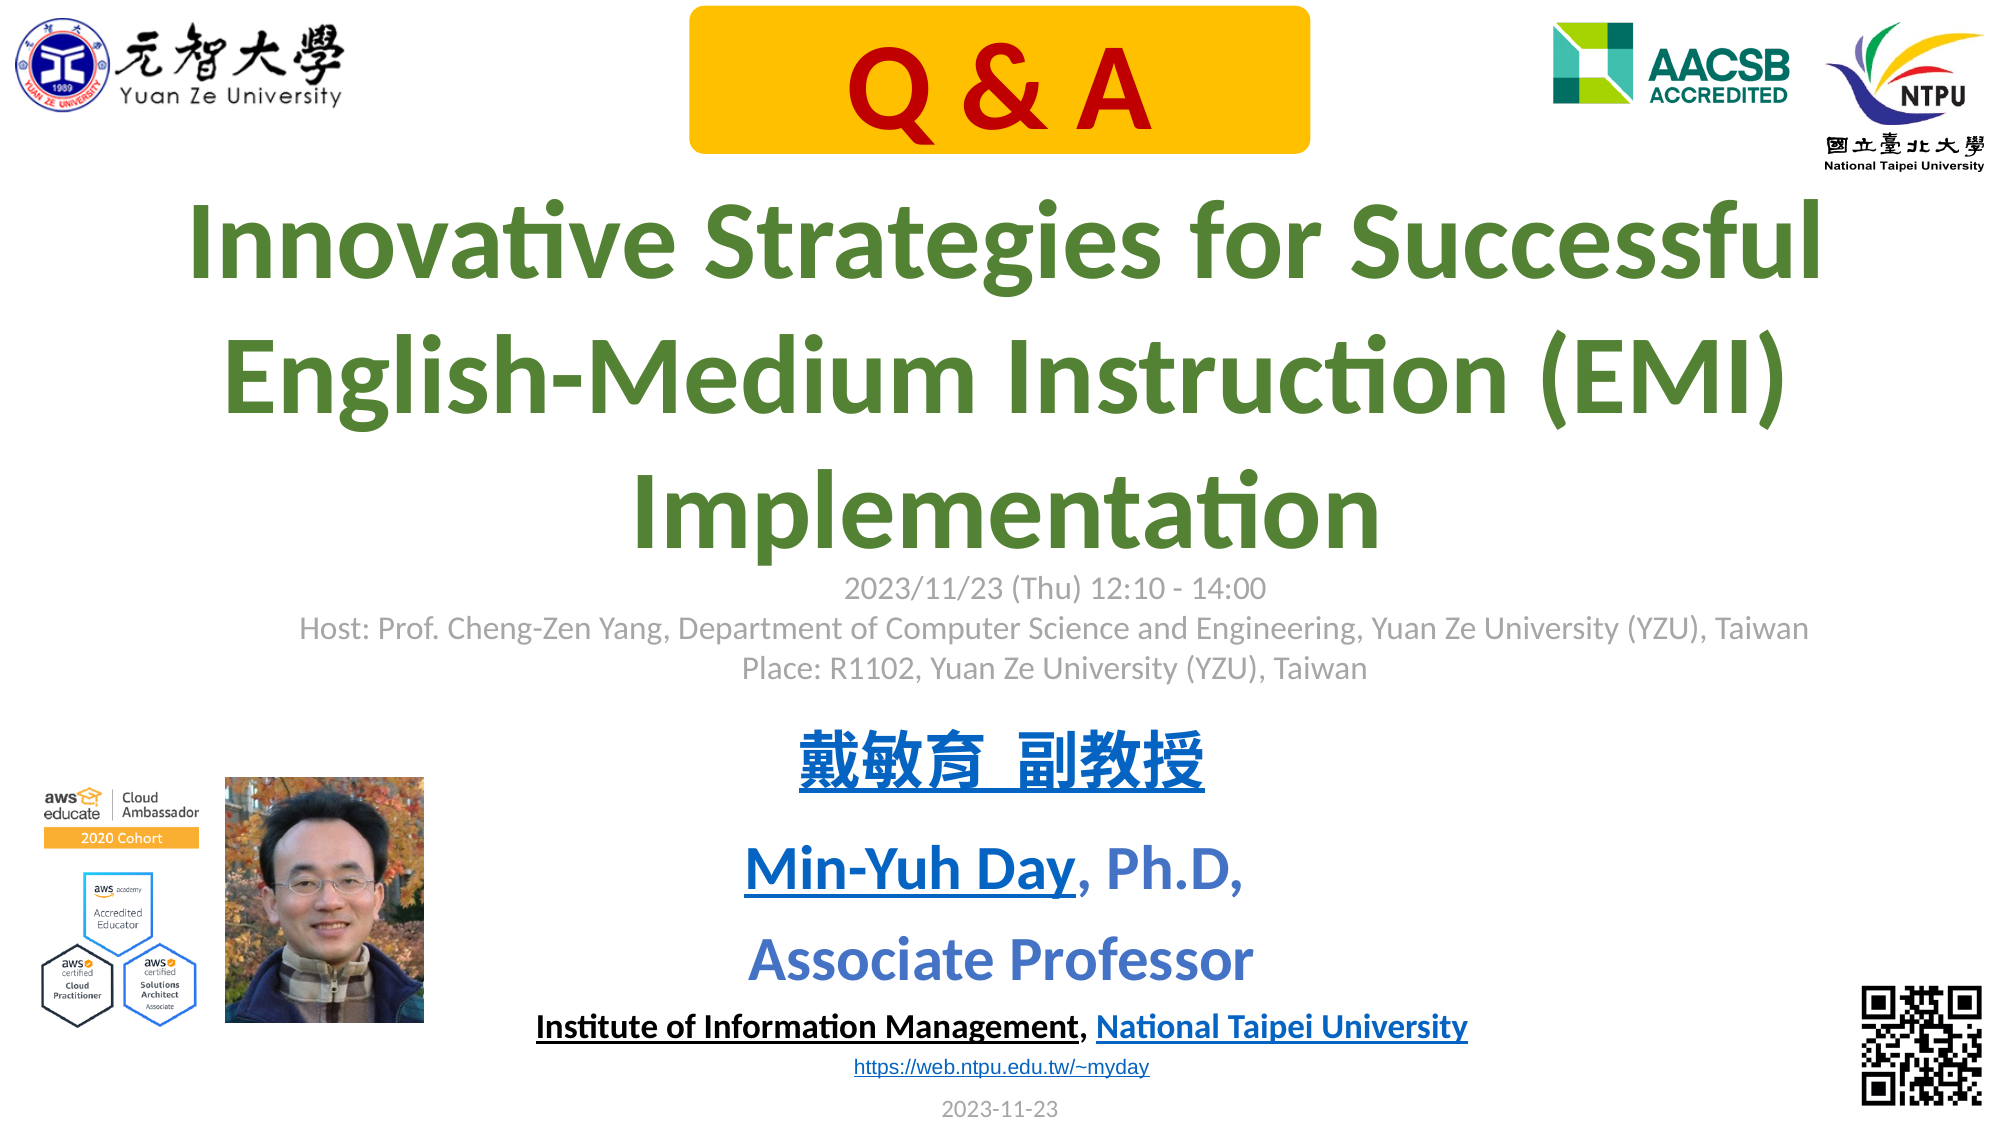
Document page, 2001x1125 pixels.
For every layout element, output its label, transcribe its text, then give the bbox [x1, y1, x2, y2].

text_box 2023/11/23 (Thu) 12:10 - 14:00 Host: Prof. Cheng-Zen Yang, Department of Computer Science and Engineering, Yuan Ze University (YZU), Taiwan Place: R1102, Yuan Ze University (YZU), Taiwan [254, 559, 1857, 694]
picture [1825, 132, 1984, 172]
text_box 戴敏育 副教授 Min-Yuh Day, Ph.D, Associate Professor Institute of Information Management, National Taipei University https://web.ntpu.edu.tw/~myday [408, 694, 1596, 1089]
picture [35, 872, 202, 1028]
picture [225, 777, 424, 1023]
title Innovative Strategies for Successful English-Medium Instruction (EMI) Implementation [37, 189, 1977, 579]
picture [44, 787, 199, 857]
text_box 2023-11-23 [744, 1089, 1256, 1125]
picture [1552, 22, 1790, 104]
text_box Q & A [689, 6, 1310, 154]
picture [15, 18, 346, 114]
slide_number 91 [1550, 1065, 2000, 1125]
picture [1825, 22, 1984, 125]
picture [1856, 980, 1987, 1111]
